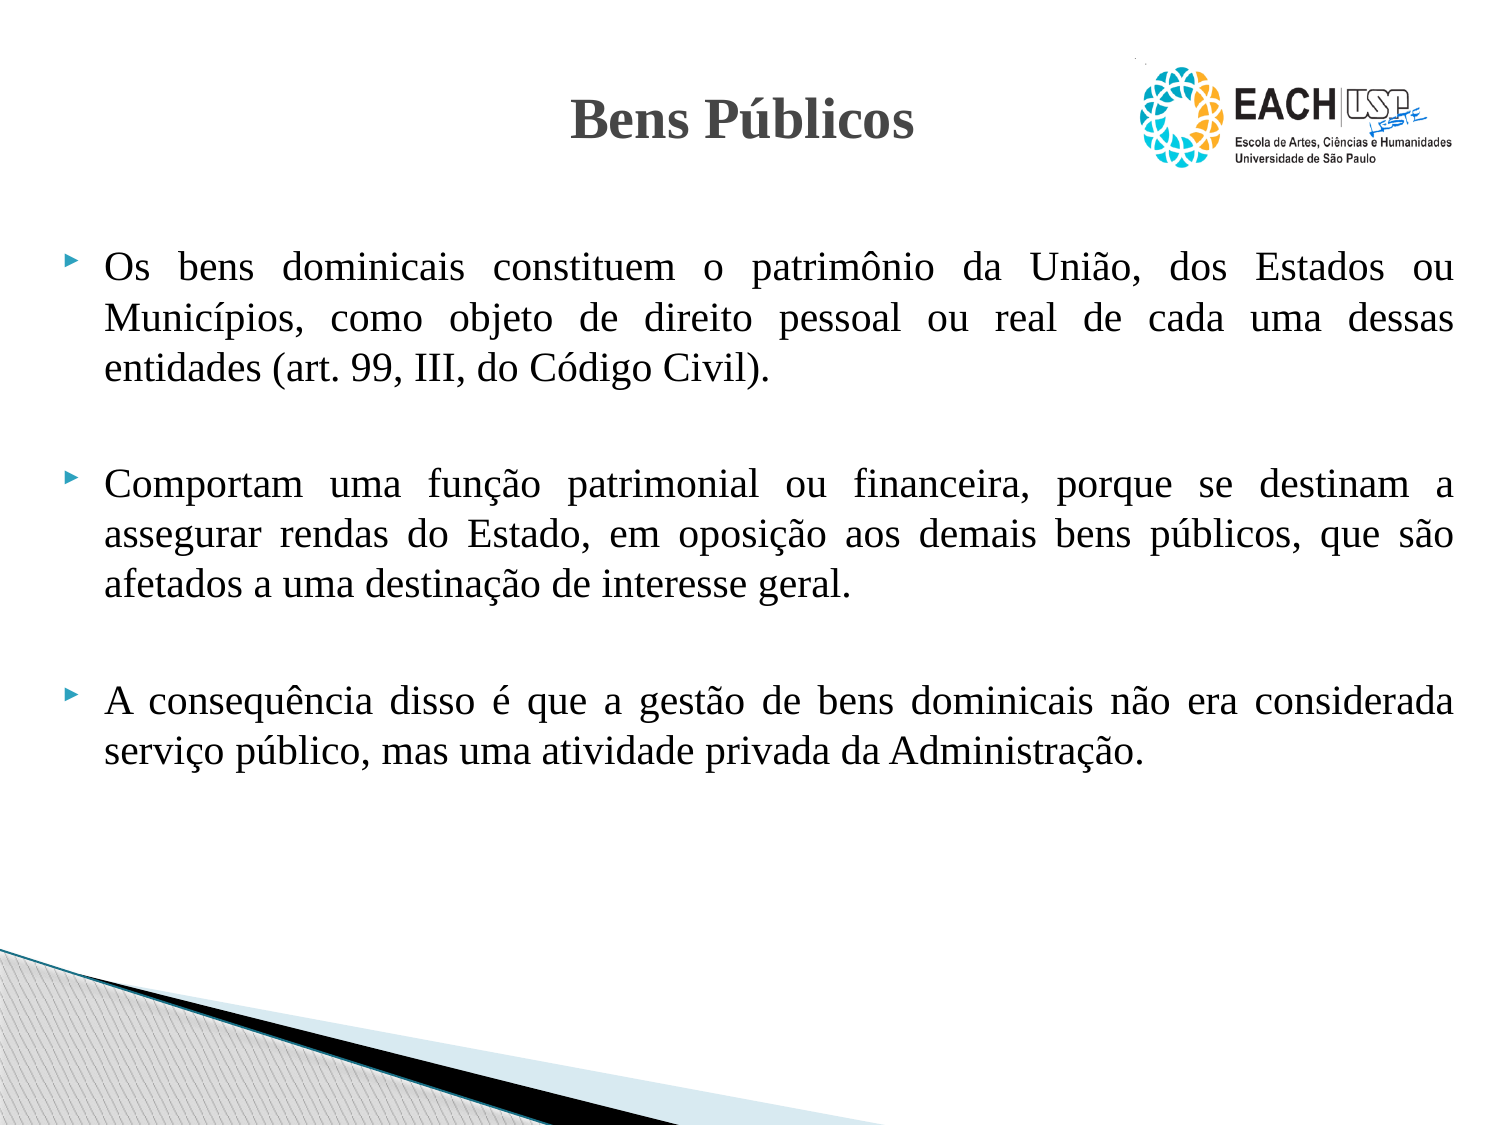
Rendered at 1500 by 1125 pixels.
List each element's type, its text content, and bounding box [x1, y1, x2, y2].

title Bens Públicos [75, 45, 1425, 185]
picture [1134, 54, 1480, 196]
list Os bens dominicais constituem o patrimônio da União, dos Estados ou Municípios, como objeto de direito pessoal ou real de cada uma dessas entidades (art. 99, III, do Código Civil). Comportam uma função patrimonial ou financeira, porque se destinam a assegurar rendas do Estado, em oposição aos demais bens públicos, que são afetados a uma destinação de interesse geral. A consequência disso é que a gestão de bens dominicais não era considerada serviço público, mas uma atividade privada da Administração. [29, 231, 1471, 1083]
